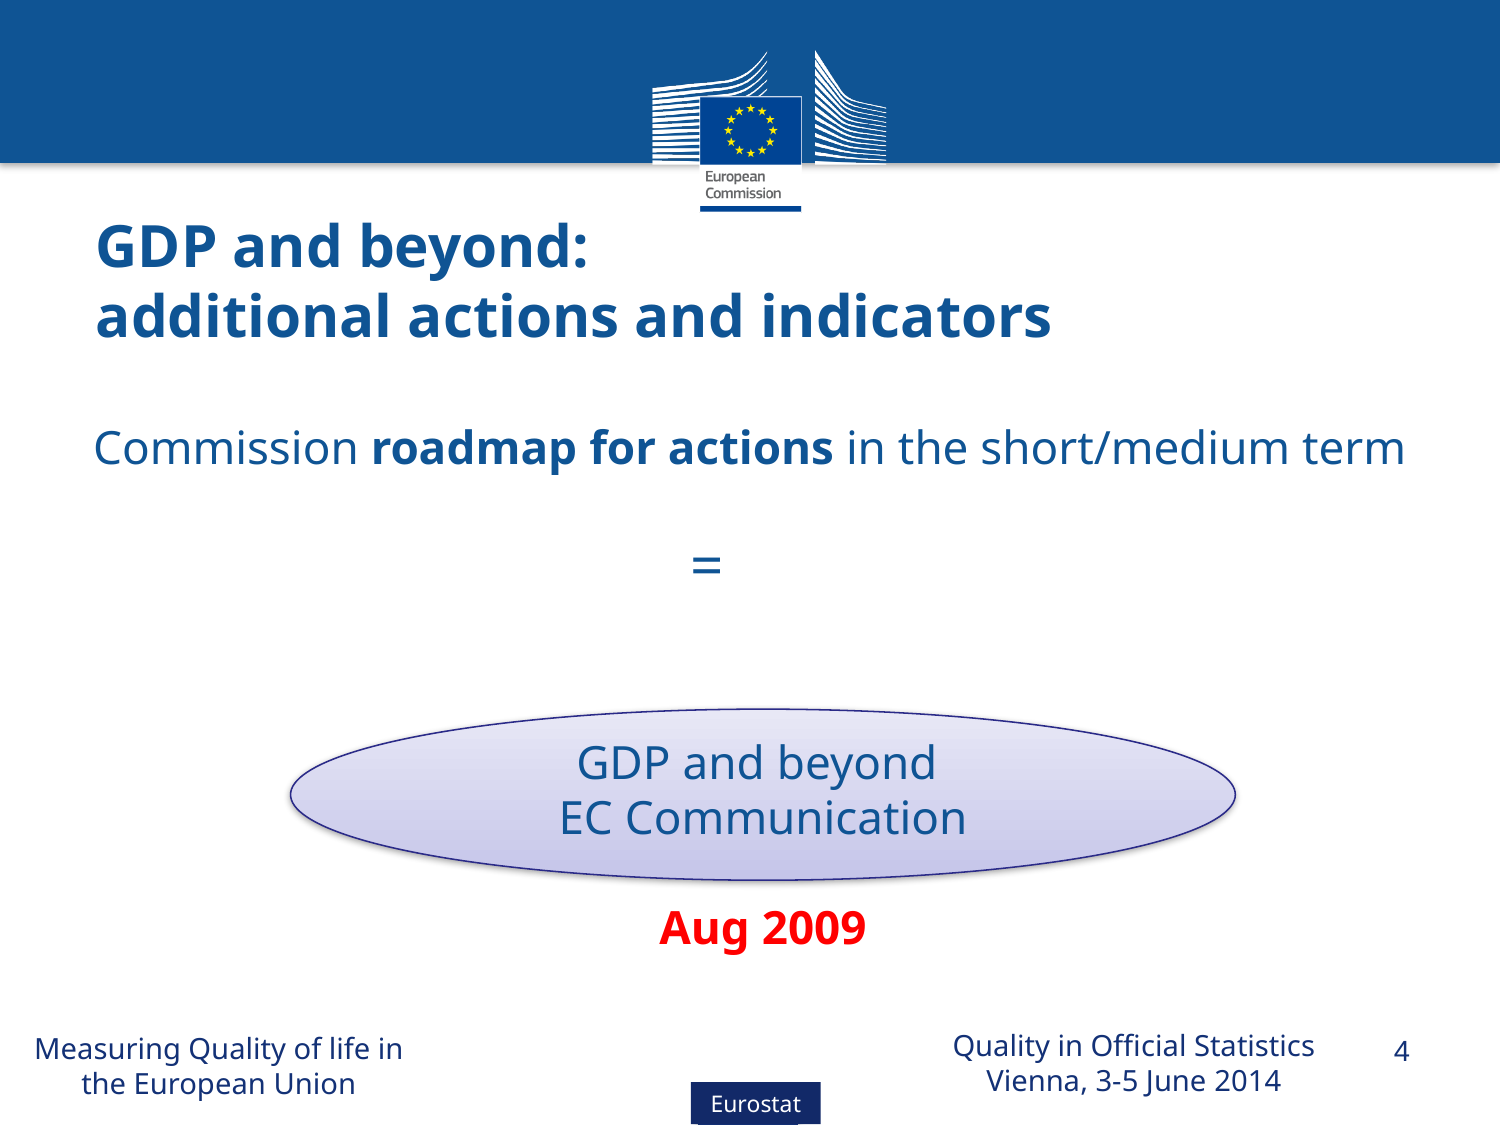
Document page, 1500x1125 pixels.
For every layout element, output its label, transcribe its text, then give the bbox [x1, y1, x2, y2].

slide_number 4 [1376, 1024, 1426, 1103]
footer Measuring Quality of life in the European Union [0, 1022, 438, 1103]
title GDP and beyond: additional actions and indicators [80, 219, 1431, 339]
list Commission roadmap for actions in the short/medium term = [75, 411, 1436, 1008]
text_box Quality in Official Statistics Vienna, 3-5 June 2014 [891, 1020, 1376, 1105]
text_box Eurostat [690, 1082, 821, 1125]
text_box [475, 708, 1051, 726]
text_box [289, 729, 450, 860]
text_box [1076, 729, 1237, 860]
text_box GDP and beyond EC Communication Aug 2009 [450, 726, 1076, 1017]
